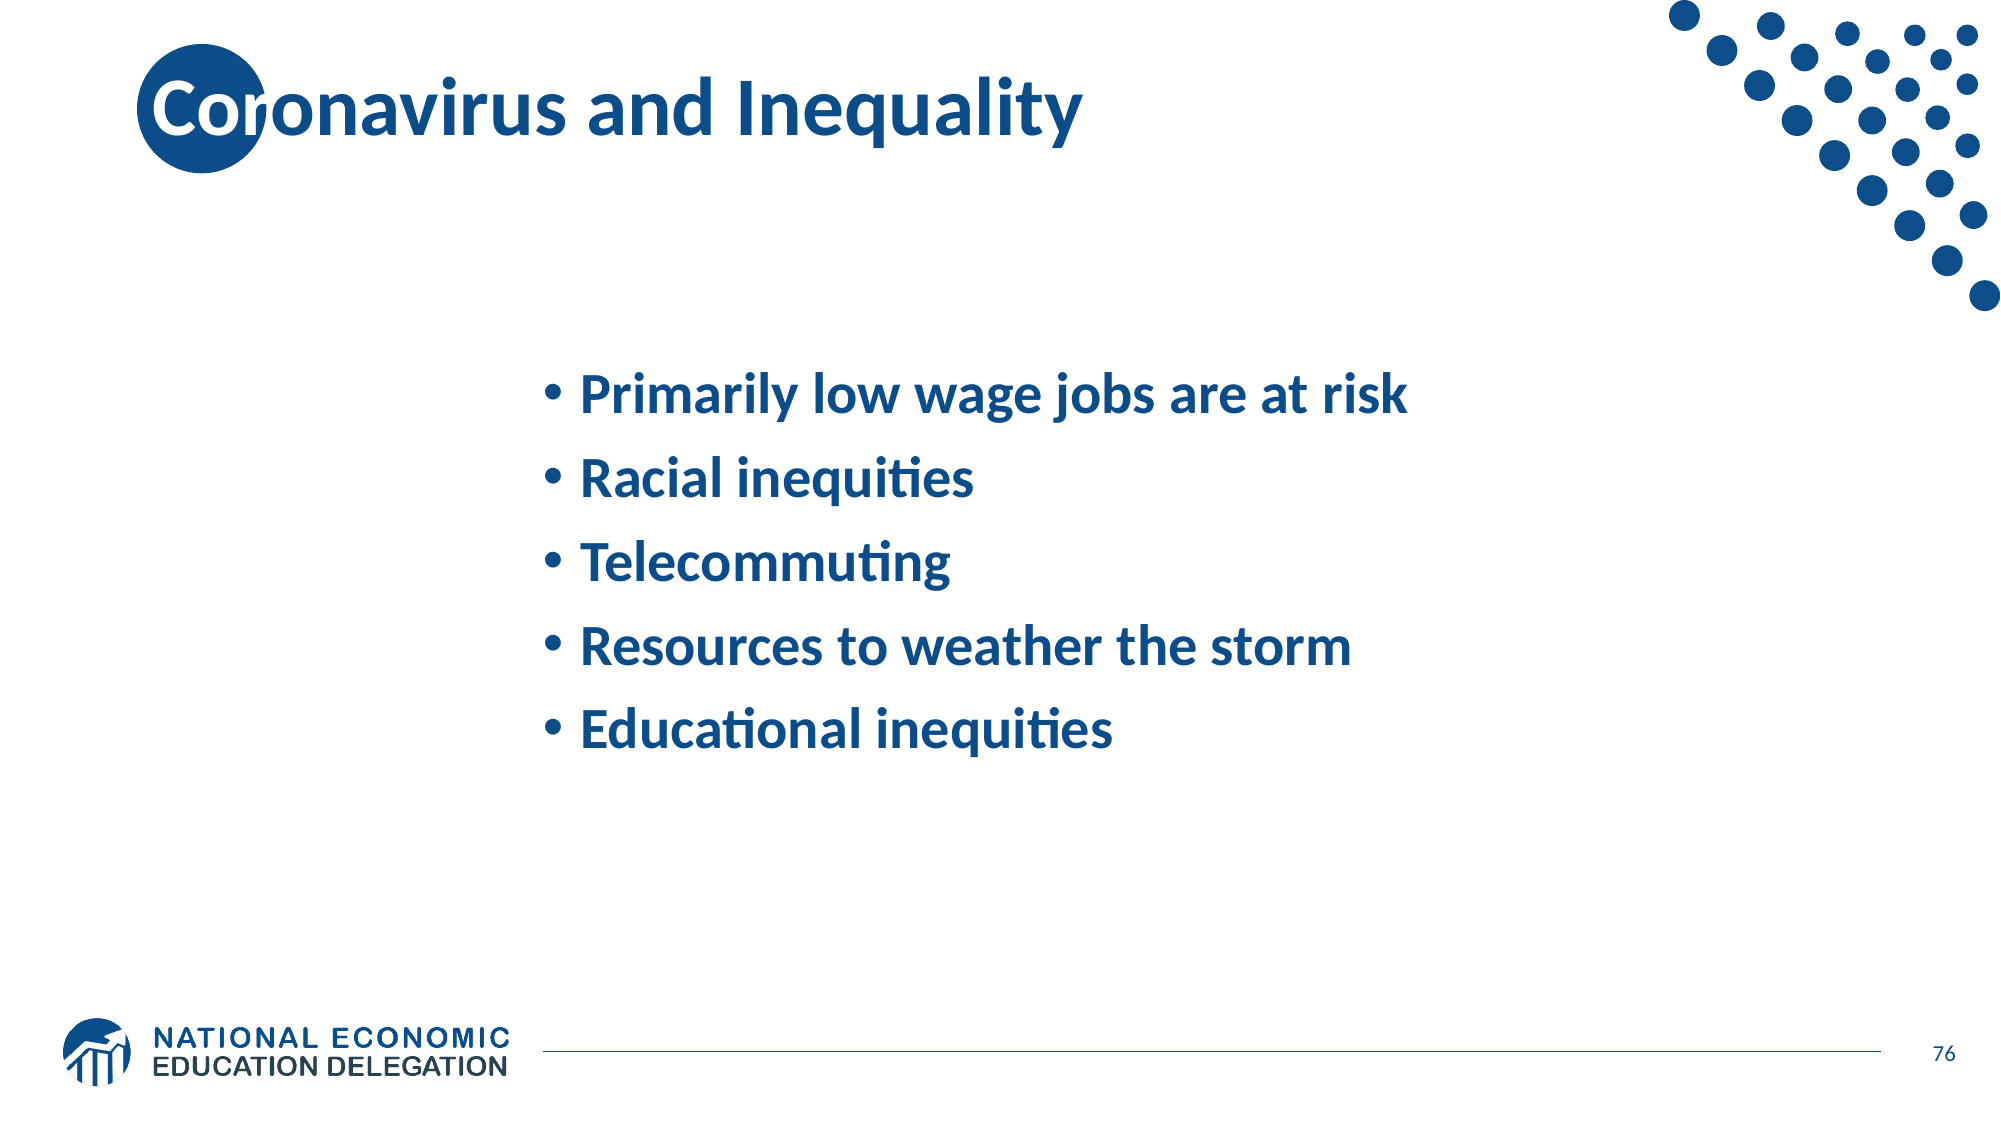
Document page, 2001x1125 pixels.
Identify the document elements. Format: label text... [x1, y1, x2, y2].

picture [55, 1013, 520, 1091]
list Primarily low wage jobs are at risk Racial inequities Telecommuting Resources to weather the storm Educational inequities [527, 315, 1522, 810]
slide_number 76 [1521, 1022, 1972, 1082]
title Coronavirus and Inequality [137, 0, 1863, 218]
